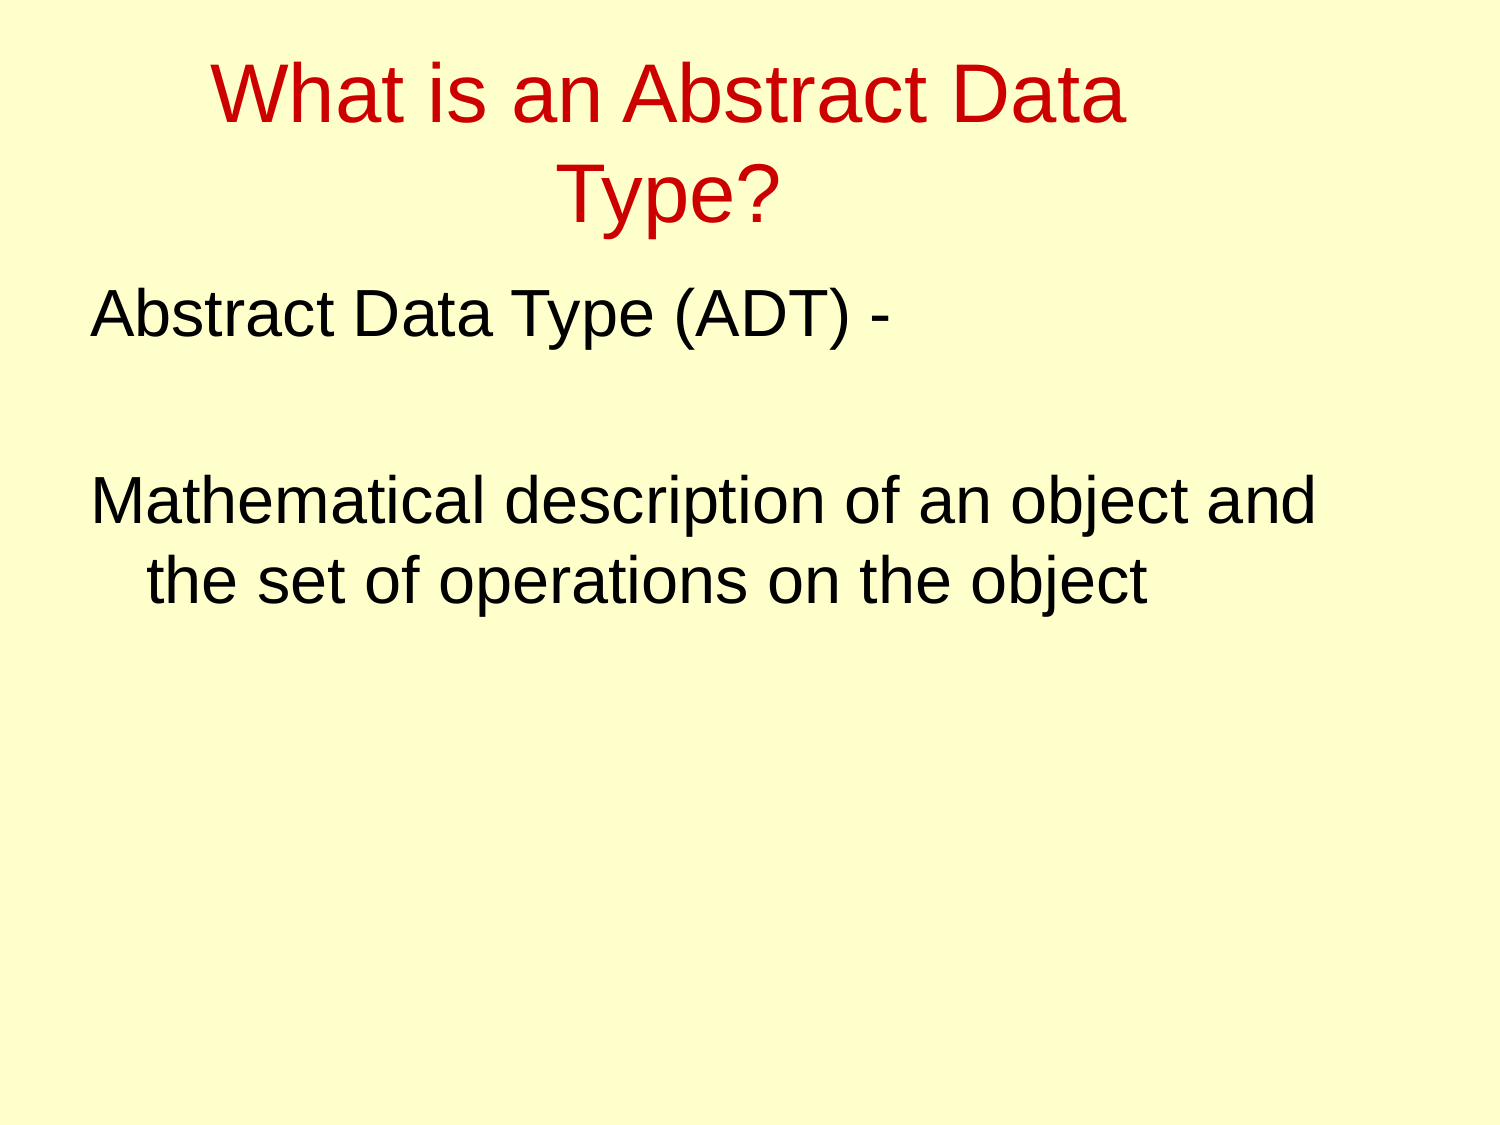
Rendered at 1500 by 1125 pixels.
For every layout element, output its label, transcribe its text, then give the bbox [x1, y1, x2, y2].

list Abstract Data Type (ADT) - Mathematical description of an object and the set of operations on the object [75, 262, 1425, 1005]
title What is an Abstract Data Type? [75, 45, 1263, 233]
